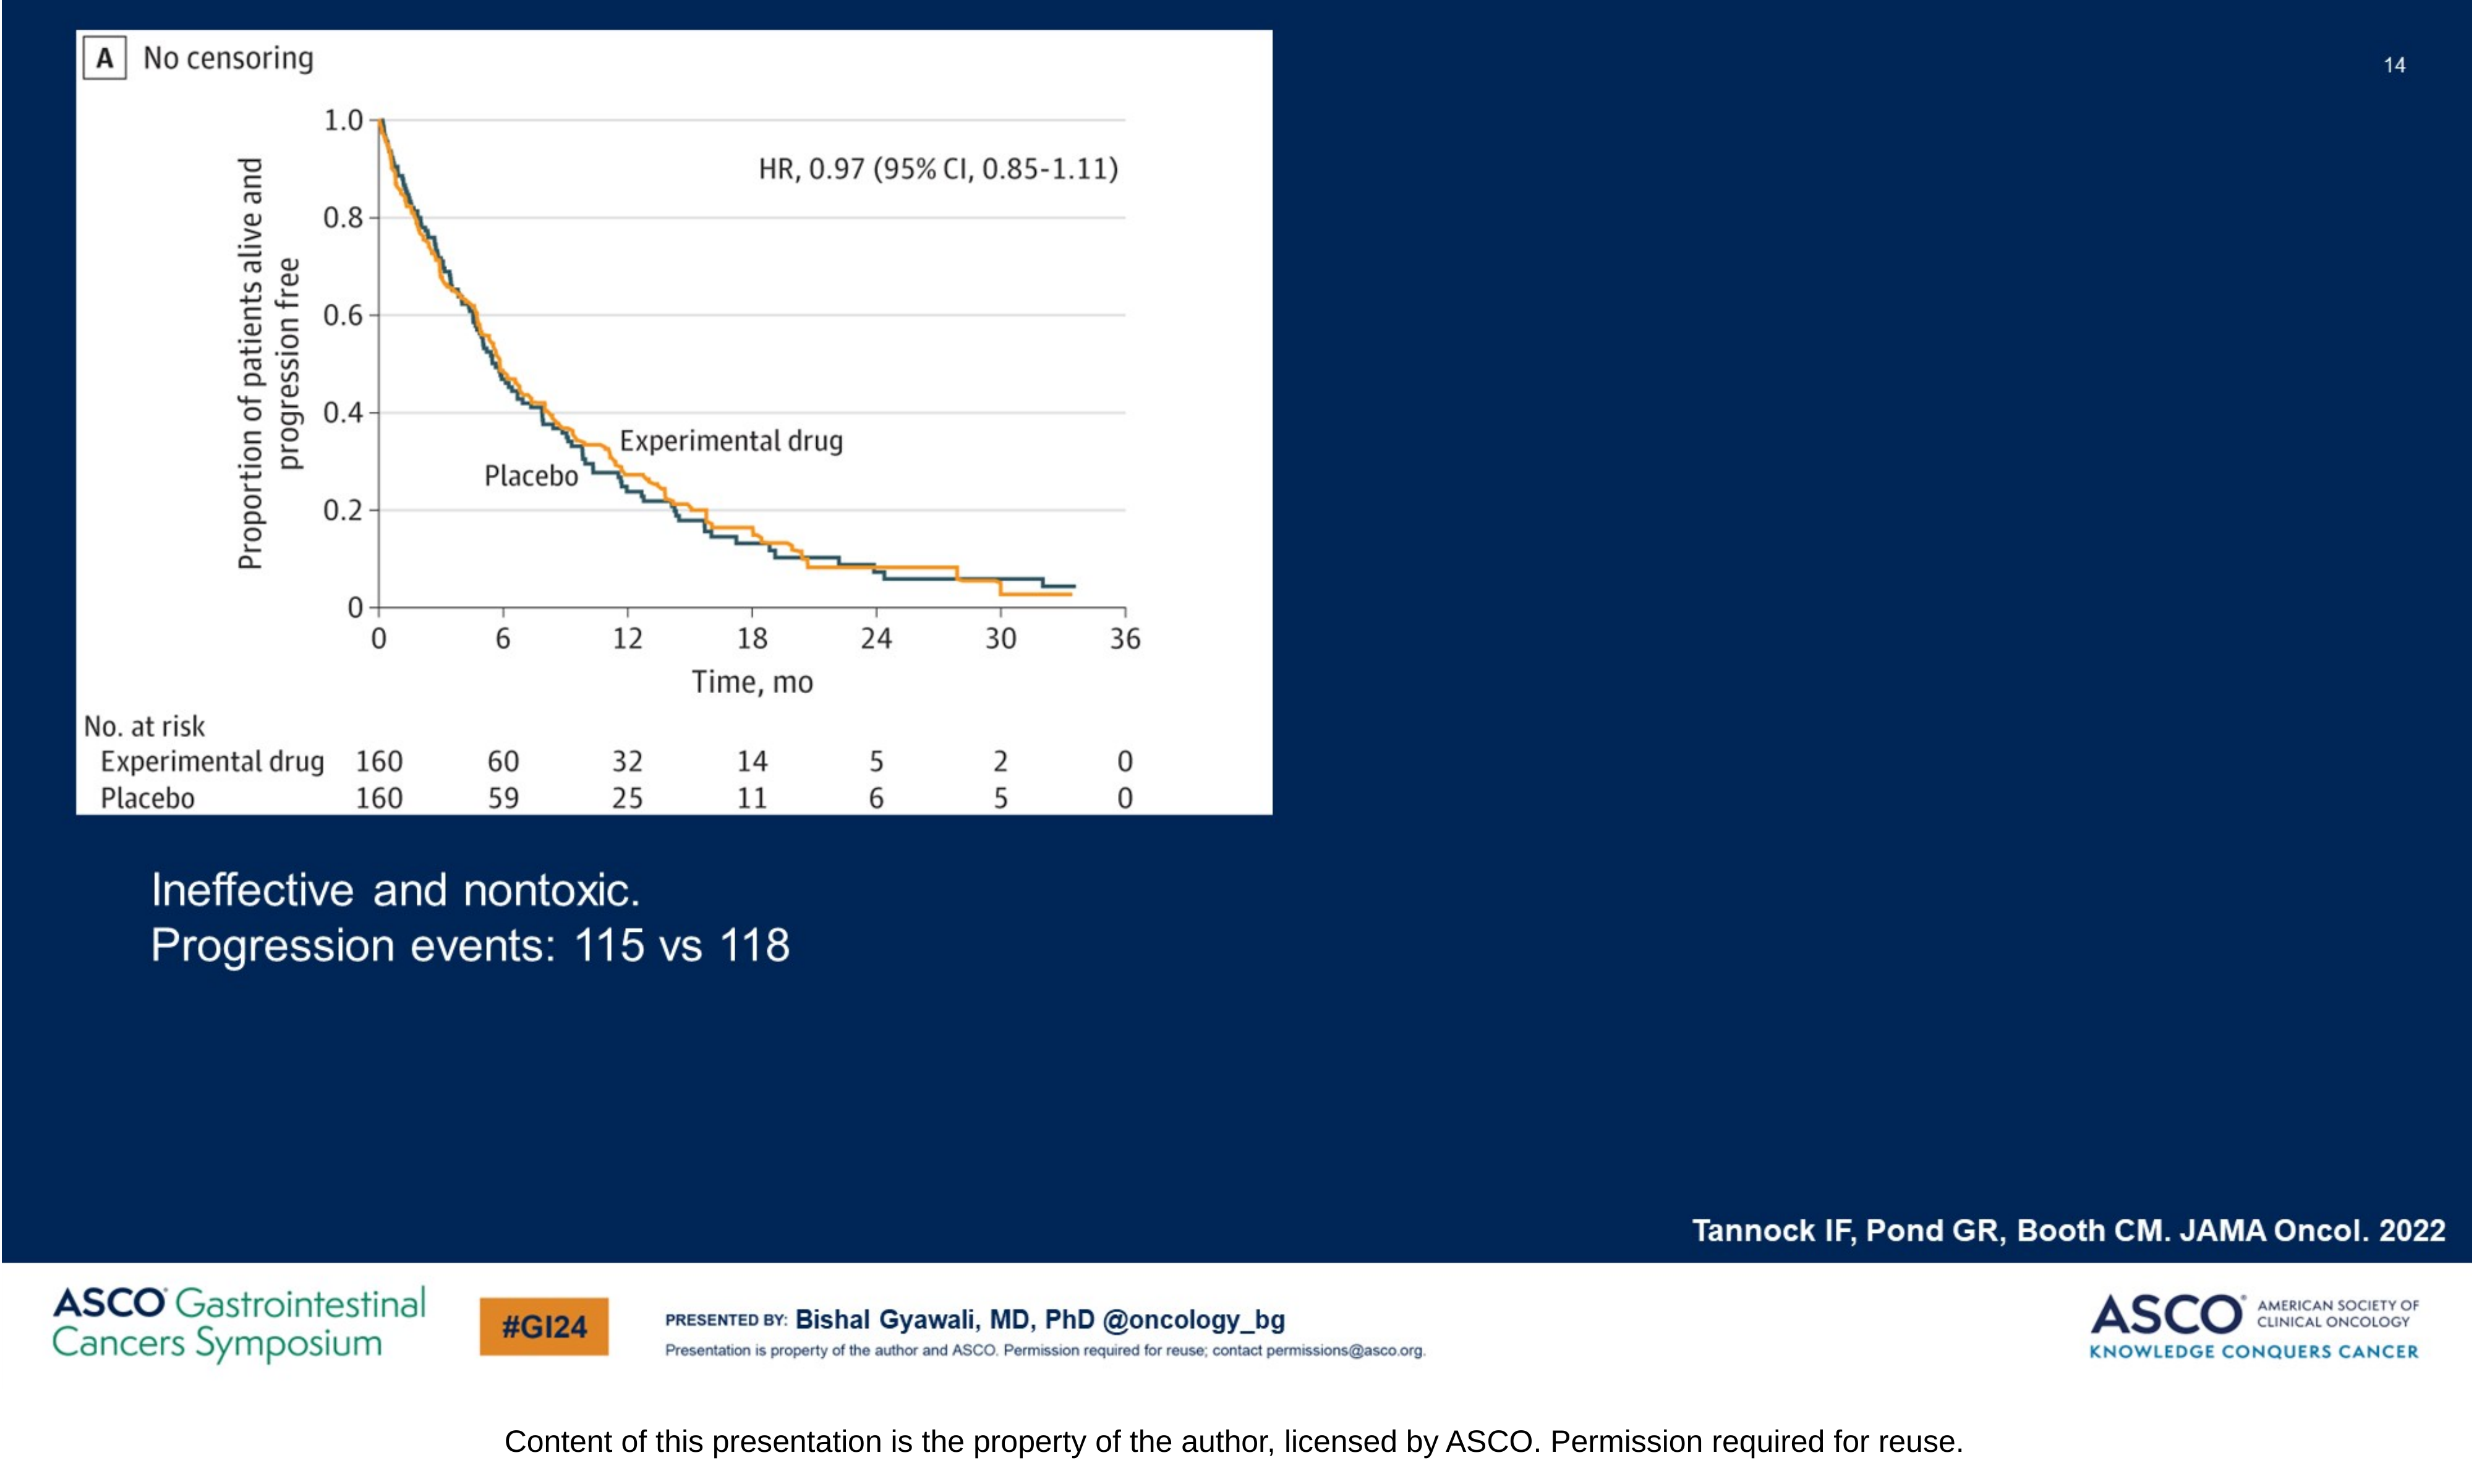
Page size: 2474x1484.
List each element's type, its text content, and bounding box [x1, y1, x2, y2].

text_box Content of this presentation is the property of the author, licensed by ASCO. Permission required for reuse. [0, 1399, 2474, 1477]
picture [2, 0, 2472, 1389]
